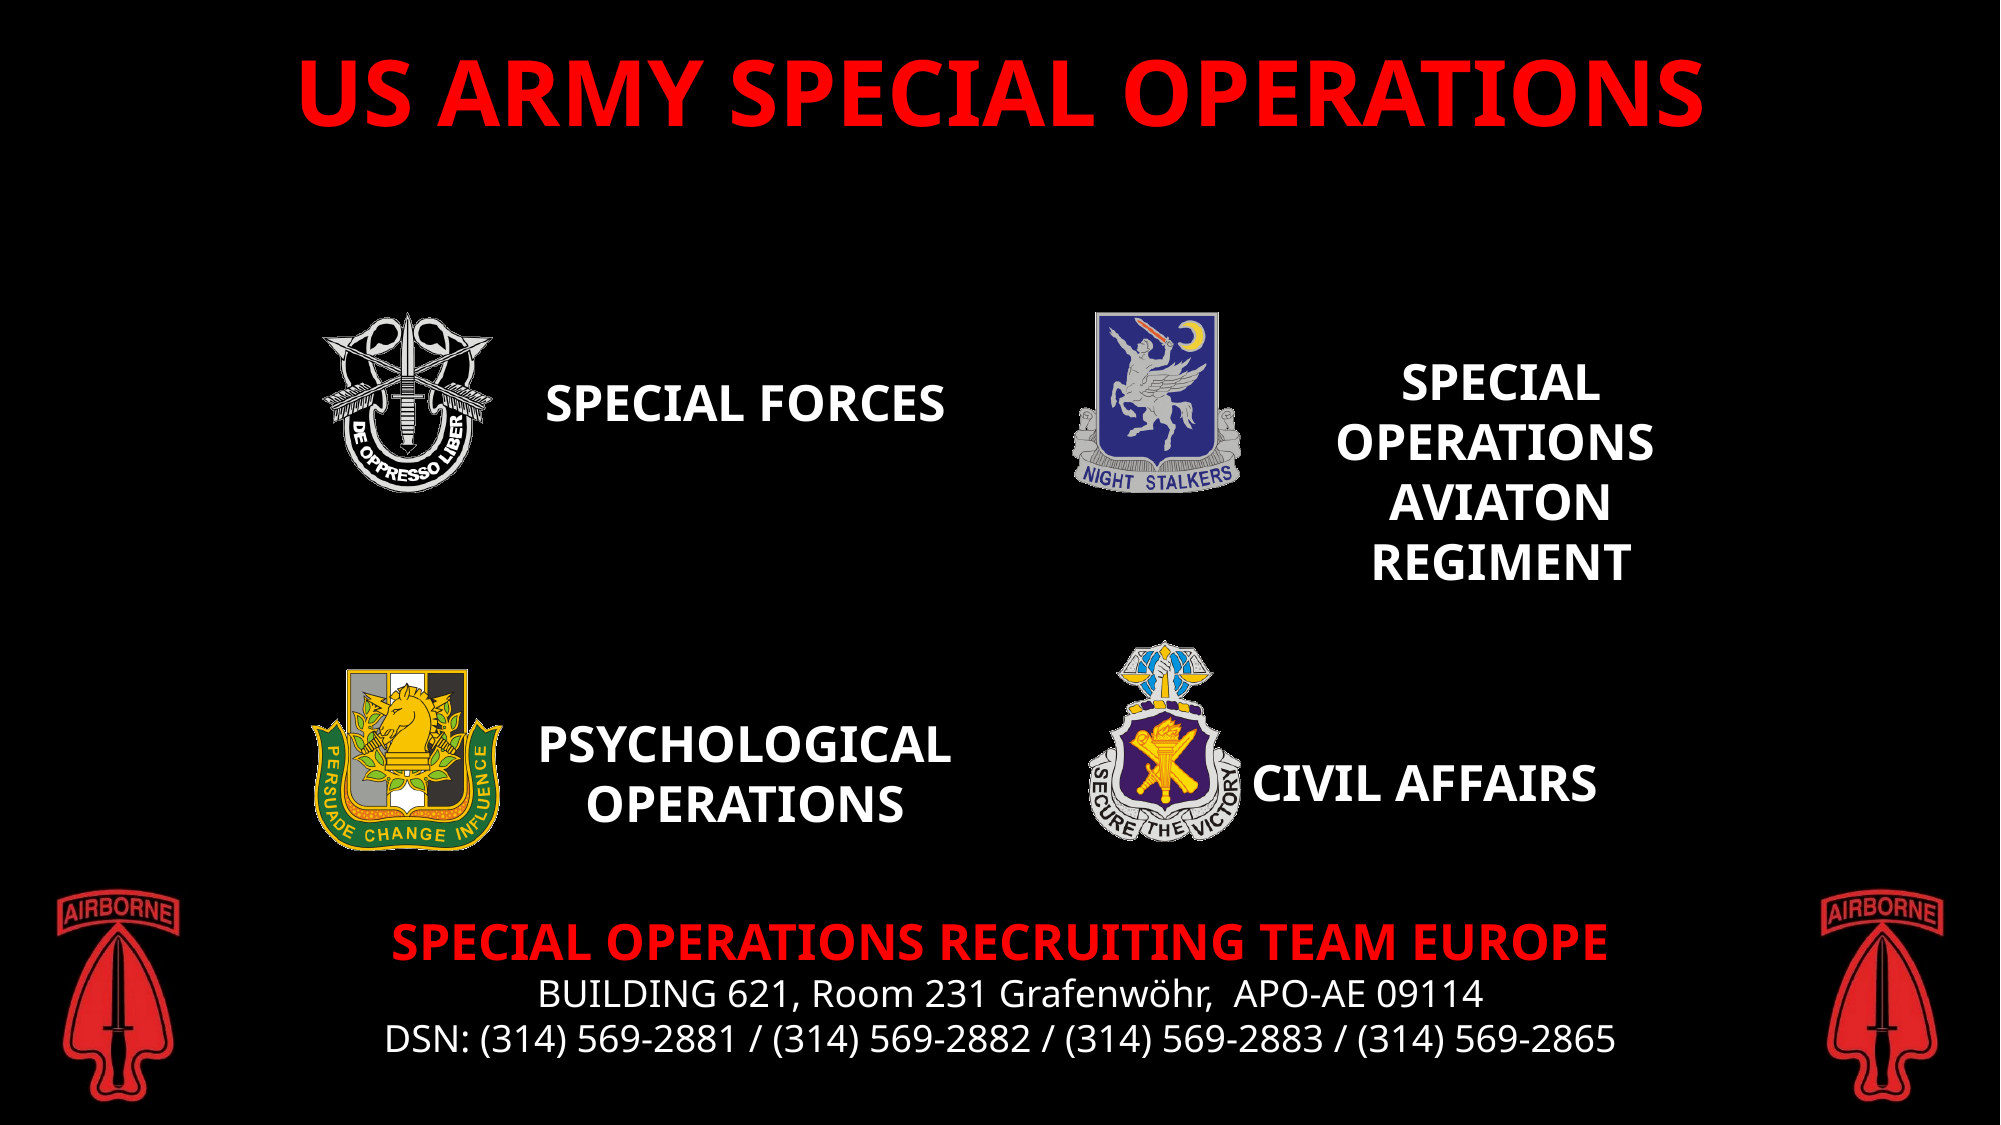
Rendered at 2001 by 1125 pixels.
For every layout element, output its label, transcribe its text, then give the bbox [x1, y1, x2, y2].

picture [1072, 312, 1241, 493]
picture [321, 312, 493, 493]
text_box CIVIL AFFAIRS [1241, 744, 1626, 819]
picture [1088, 640, 1241, 842]
picture [1764, 877, 2000, 1116]
text_box SPECIAL OPERATIONS AVIATON REGIMENT [1257, 343, 1747, 598]
text_box PSYCHOLOGICAL OPERATIONS [503, 704, 1017, 840]
text_box SPECIAL OPERATIONS RECRUITING TEAM EUROPE BUILDING 621, Room 231 Grafenwöhr, APO-AE 09114 DSN: (314) 569-2881 / (314) 569-2882 / (314) 569-2883 / (314) 569-2865 [238, 902, 1764, 1113]
text_box SPECIAL FORCES [493, 364, 1017, 440]
picture [0, 877, 238, 1116]
text_box US ARMY SPECIAL OPERATIONS [199, 27, 1803, 262]
picture [310, 669, 503, 851]
